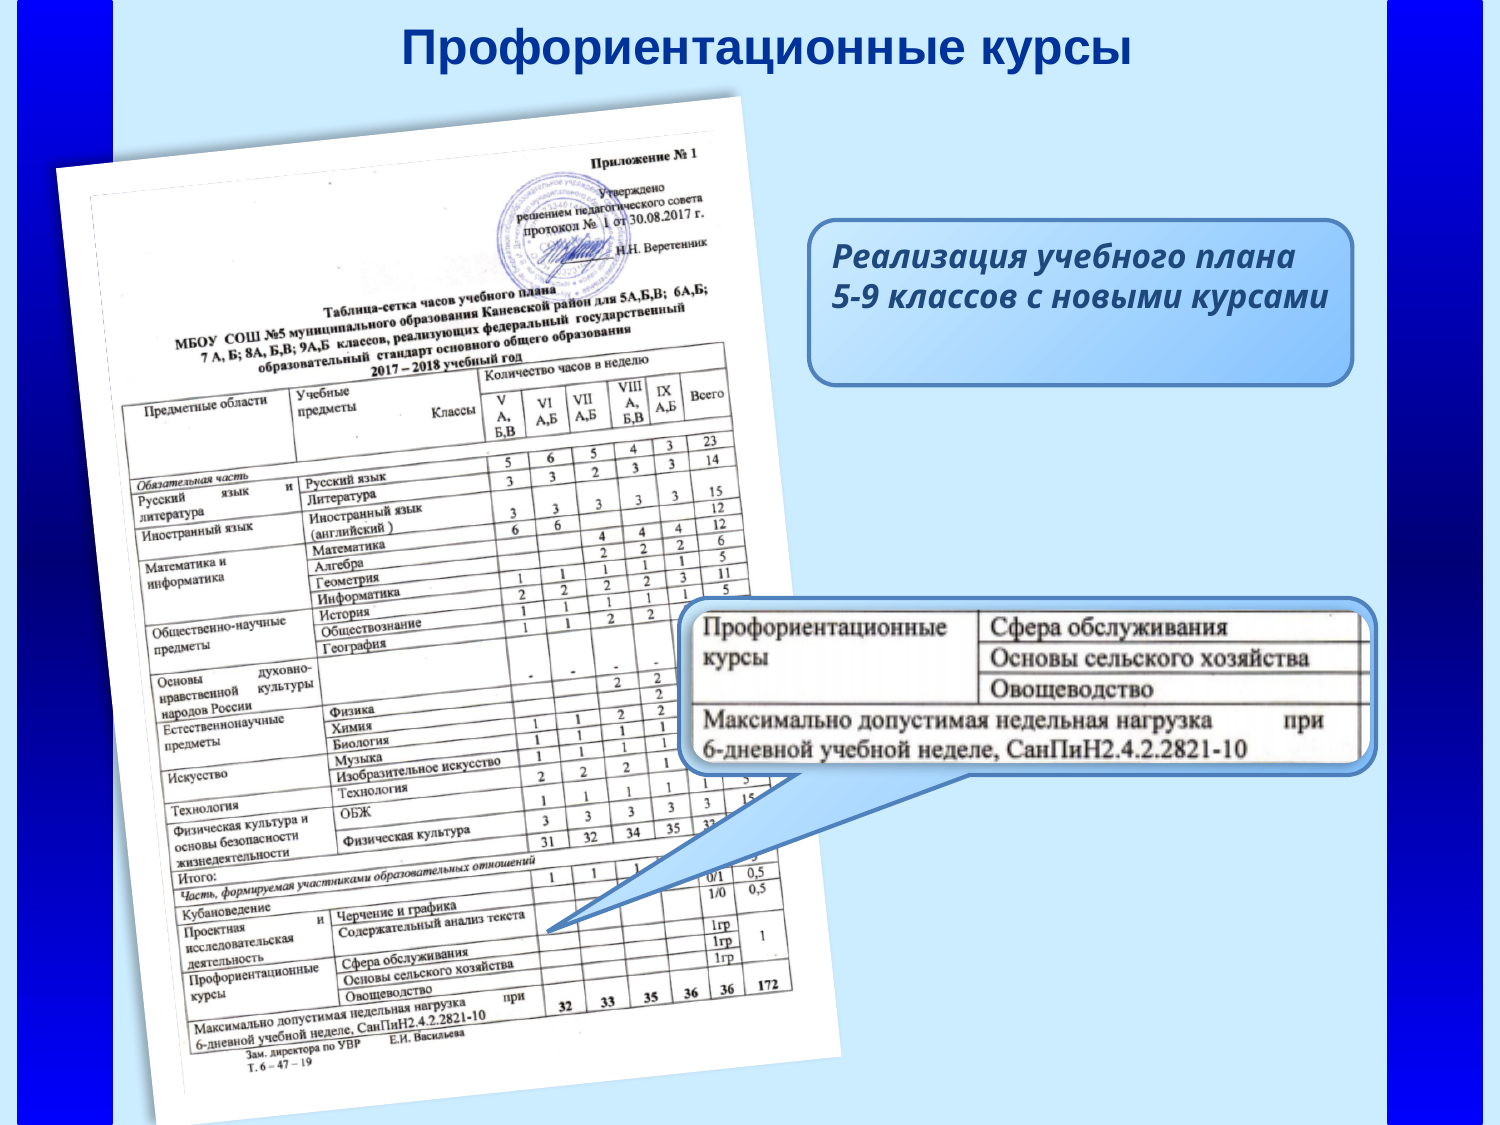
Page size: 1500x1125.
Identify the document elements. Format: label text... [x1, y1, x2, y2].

text_box [17, 0, 113, 1125]
picture [91, 132, 1371, 1093]
text_box [767, 772, 1360, 851]
text_box [767, 597, 1370, 609]
text_box Профориентационные курсы [360, 7, 1176, 82]
text_box Реализация учебного плана 5-9 классов с новыми курсами [809, 219, 1353, 386]
text_box [1387, 0, 1483, 1125]
